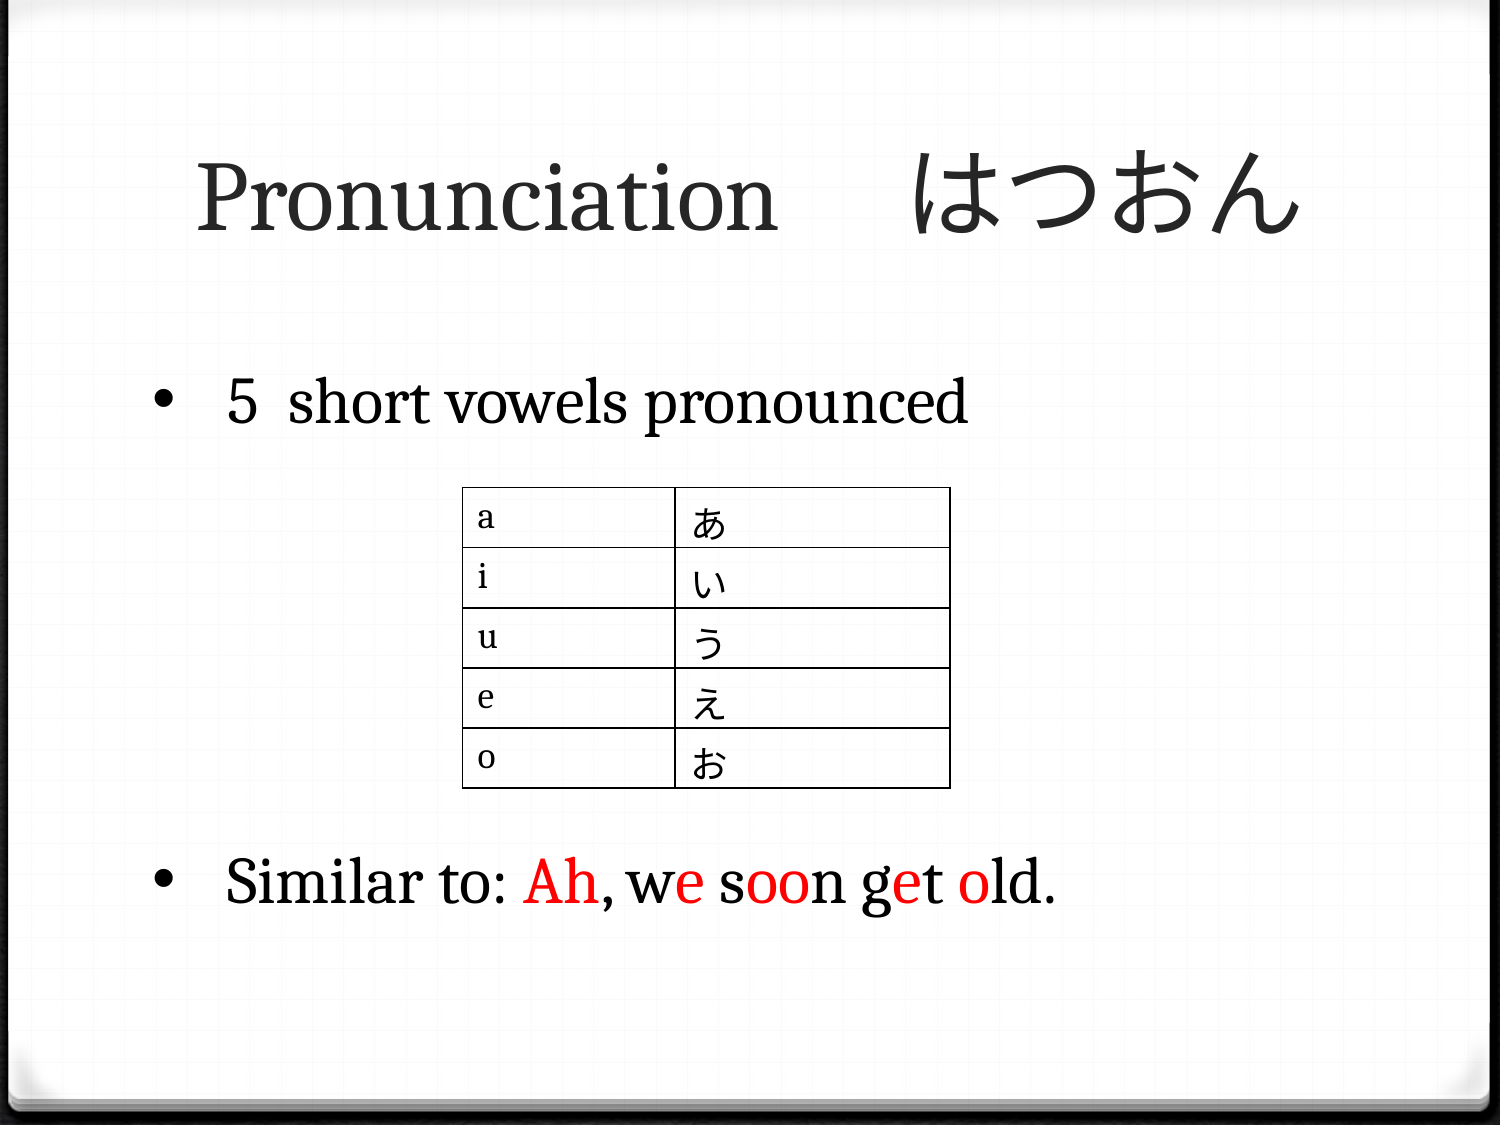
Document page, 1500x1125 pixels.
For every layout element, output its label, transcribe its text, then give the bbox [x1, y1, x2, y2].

table_cell i [463, 548, 674, 607]
text_box 5 short vowels pronounced Similar to: Ah, we soon get old. [137, 349, 1325, 1005]
table_cell u [463, 609, 674, 667]
table_cell お [676, 729, 949, 787]
table_cell え [676, 669, 949, 727]
table_cell い [676, 548, 949, 607]
table_header あ [676, 488, 949, 547]
table_cell e [463, 669, 674, 727]
table_cell o [463, 729, 674, 787]
title Pronunciation はつおん [90, 71, 1410, 309]
table_cell う [676, 609, 949, 667]
picture [0, 0, 1500, 1125]
table_header a [463, 488, 674, 547]
